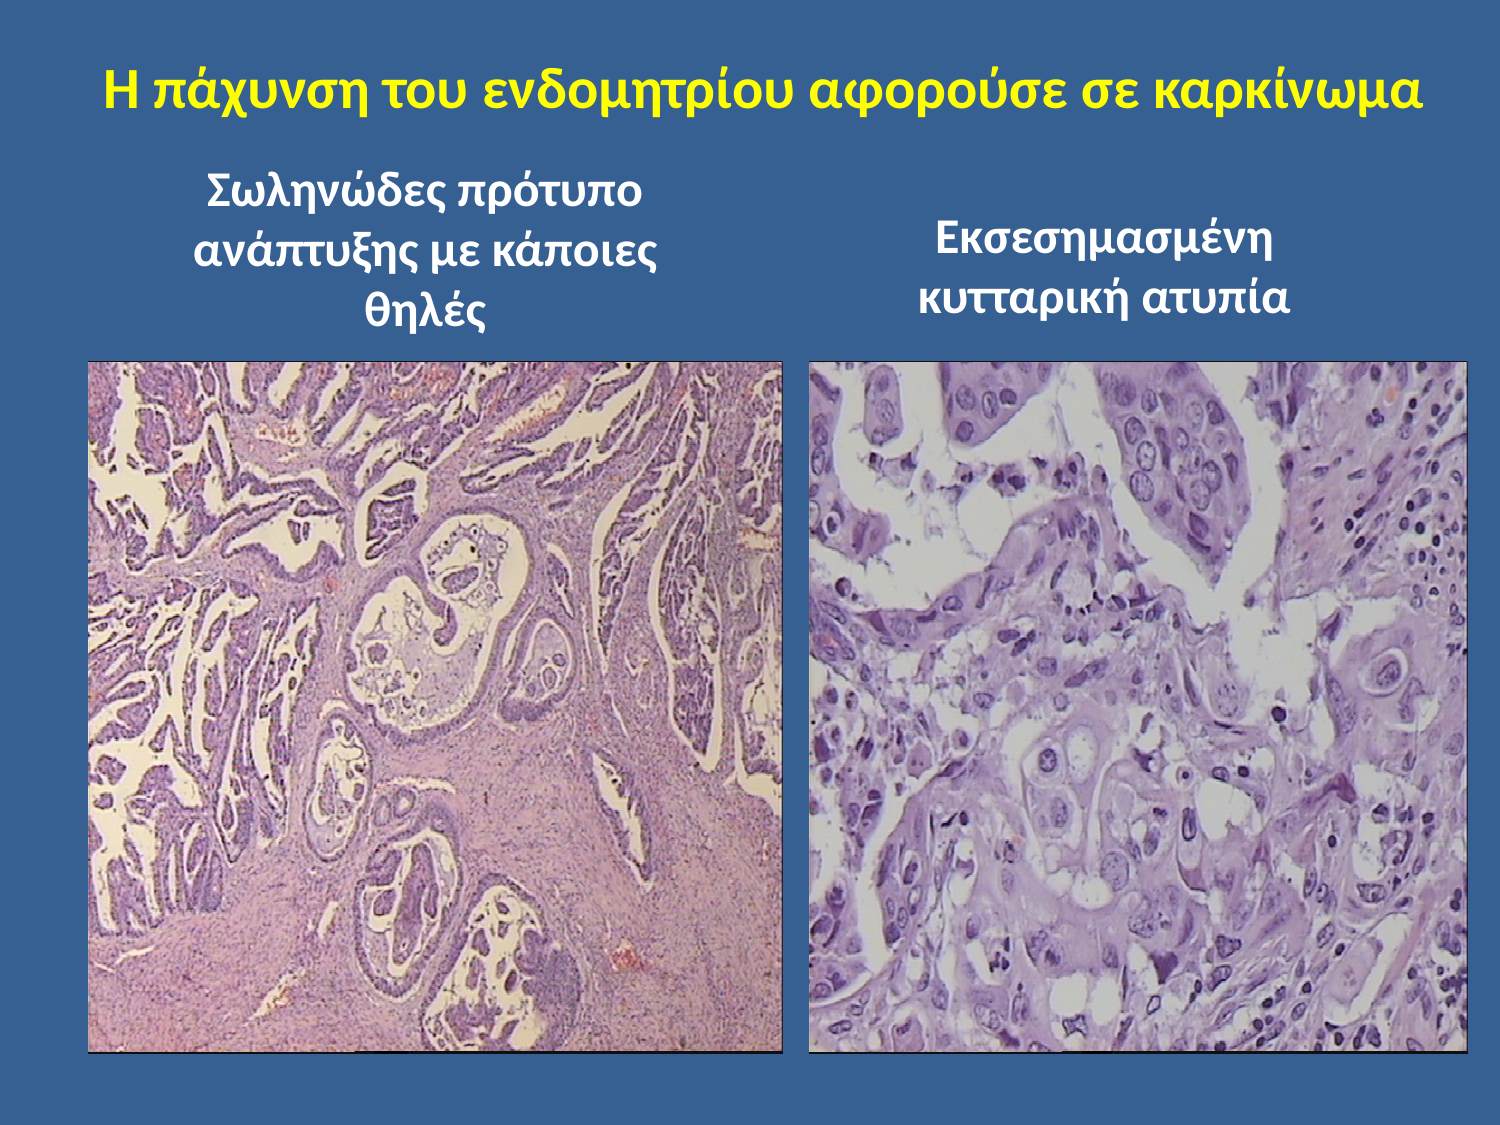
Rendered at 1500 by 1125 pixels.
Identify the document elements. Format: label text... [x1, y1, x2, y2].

text_box Εκσεσημασμένη κυτταρική ατυπία [844, 196, 1365, 331]
picture [88, 361, 783, 1054]
picture [808, 361, 1469, 1054]
text_box Η πάχυνση του ενδομητρίου αφορούσε σε καρκίνωμα [88, 42, 1447, 128]
text_box Σωληνώδες πρότυπο ανάπτυξης με κάποιες θηλές [112, 148, 739, 344]
